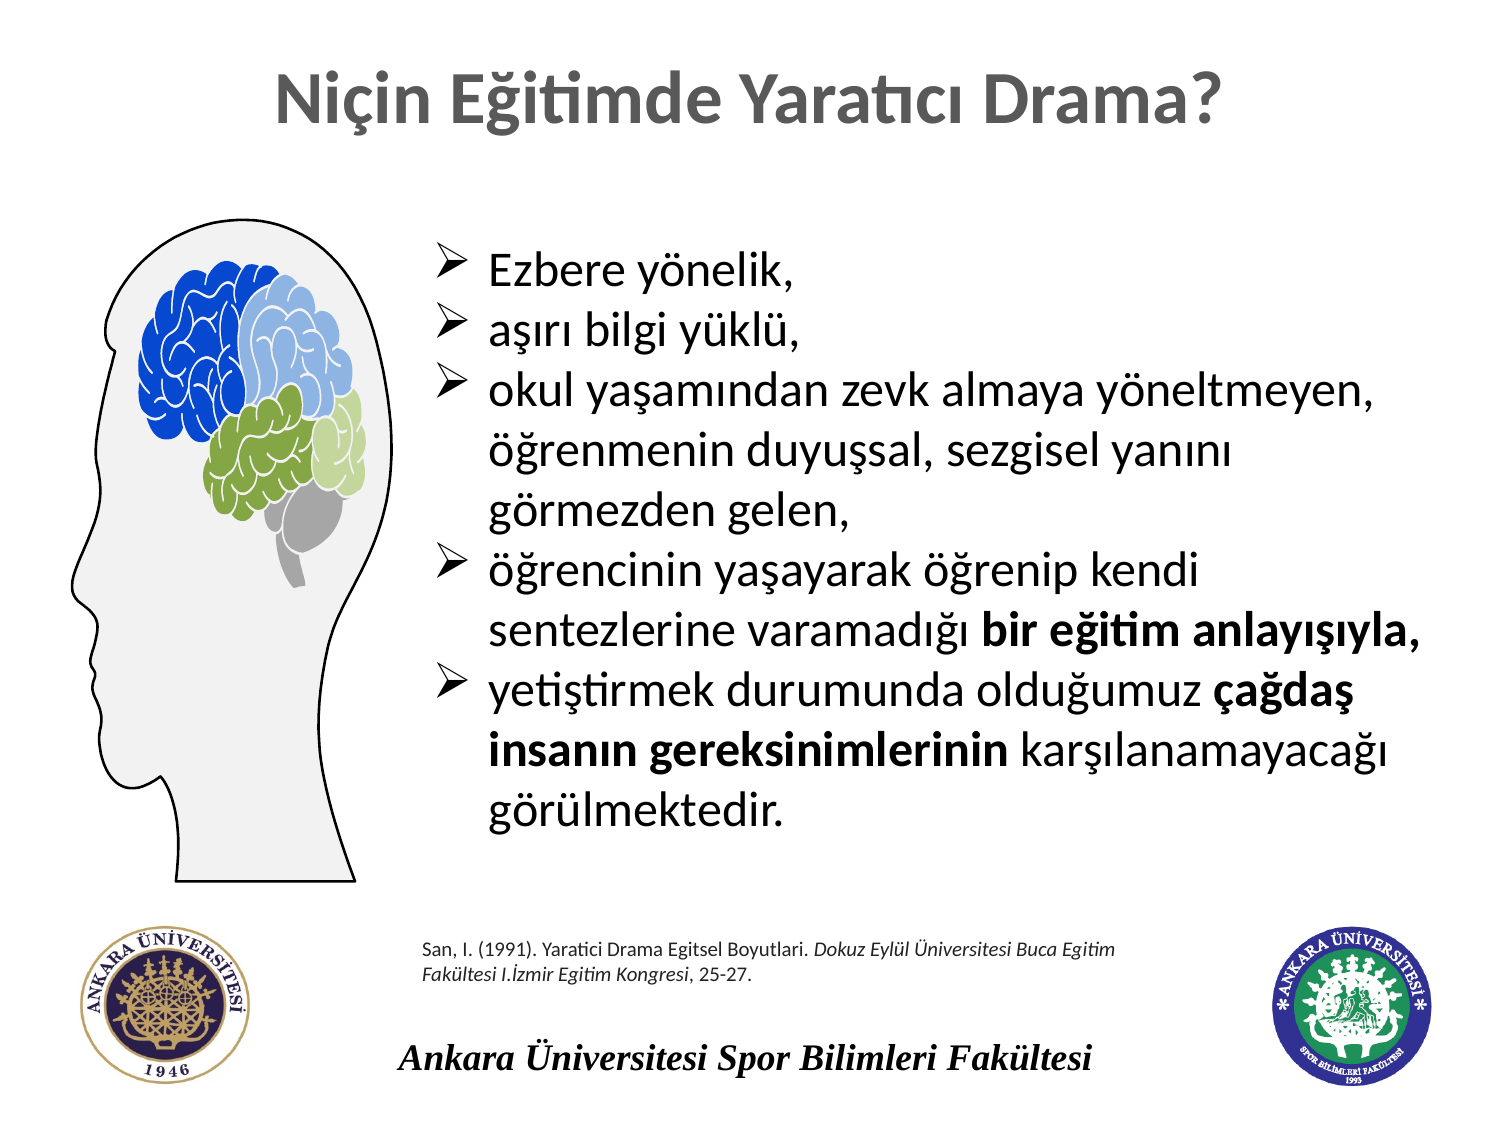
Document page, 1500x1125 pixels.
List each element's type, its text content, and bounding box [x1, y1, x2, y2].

text_box Ezbere yönelik, aşırı bilgi yüklü, okul yaşamından zevk almaya yöneltmeyen, öğrenmenin duyuşsal, sezgisel yanını görmezden gelen, öğrencinin yaşayarak öğrenip kendi sentezlerine varamadığı bir eğitim anlayışıyla, yetiştirmek durumunda olduğumuz çağdaş insanın gereksinimlerinin karşılanamayacağı görülmektedir. [417, 228, 1459, 889]
picture [1257, 916, 1456, 1097]
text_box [71, 219, 392, 882]
title Niçin Eğitimde Yaratıcı Drama? [75, 0, 1425, 188]
picture [76, 916, 254, 1089]
text_box San, I. (1991). Yaratici Drama Egitsel Boyutlari. Dokuz Eylül Üniversitesi Buca Egitim Fakültesi I.İzmir Egitim Kongresi, 25-27. [407, 928, 1158, 994]
